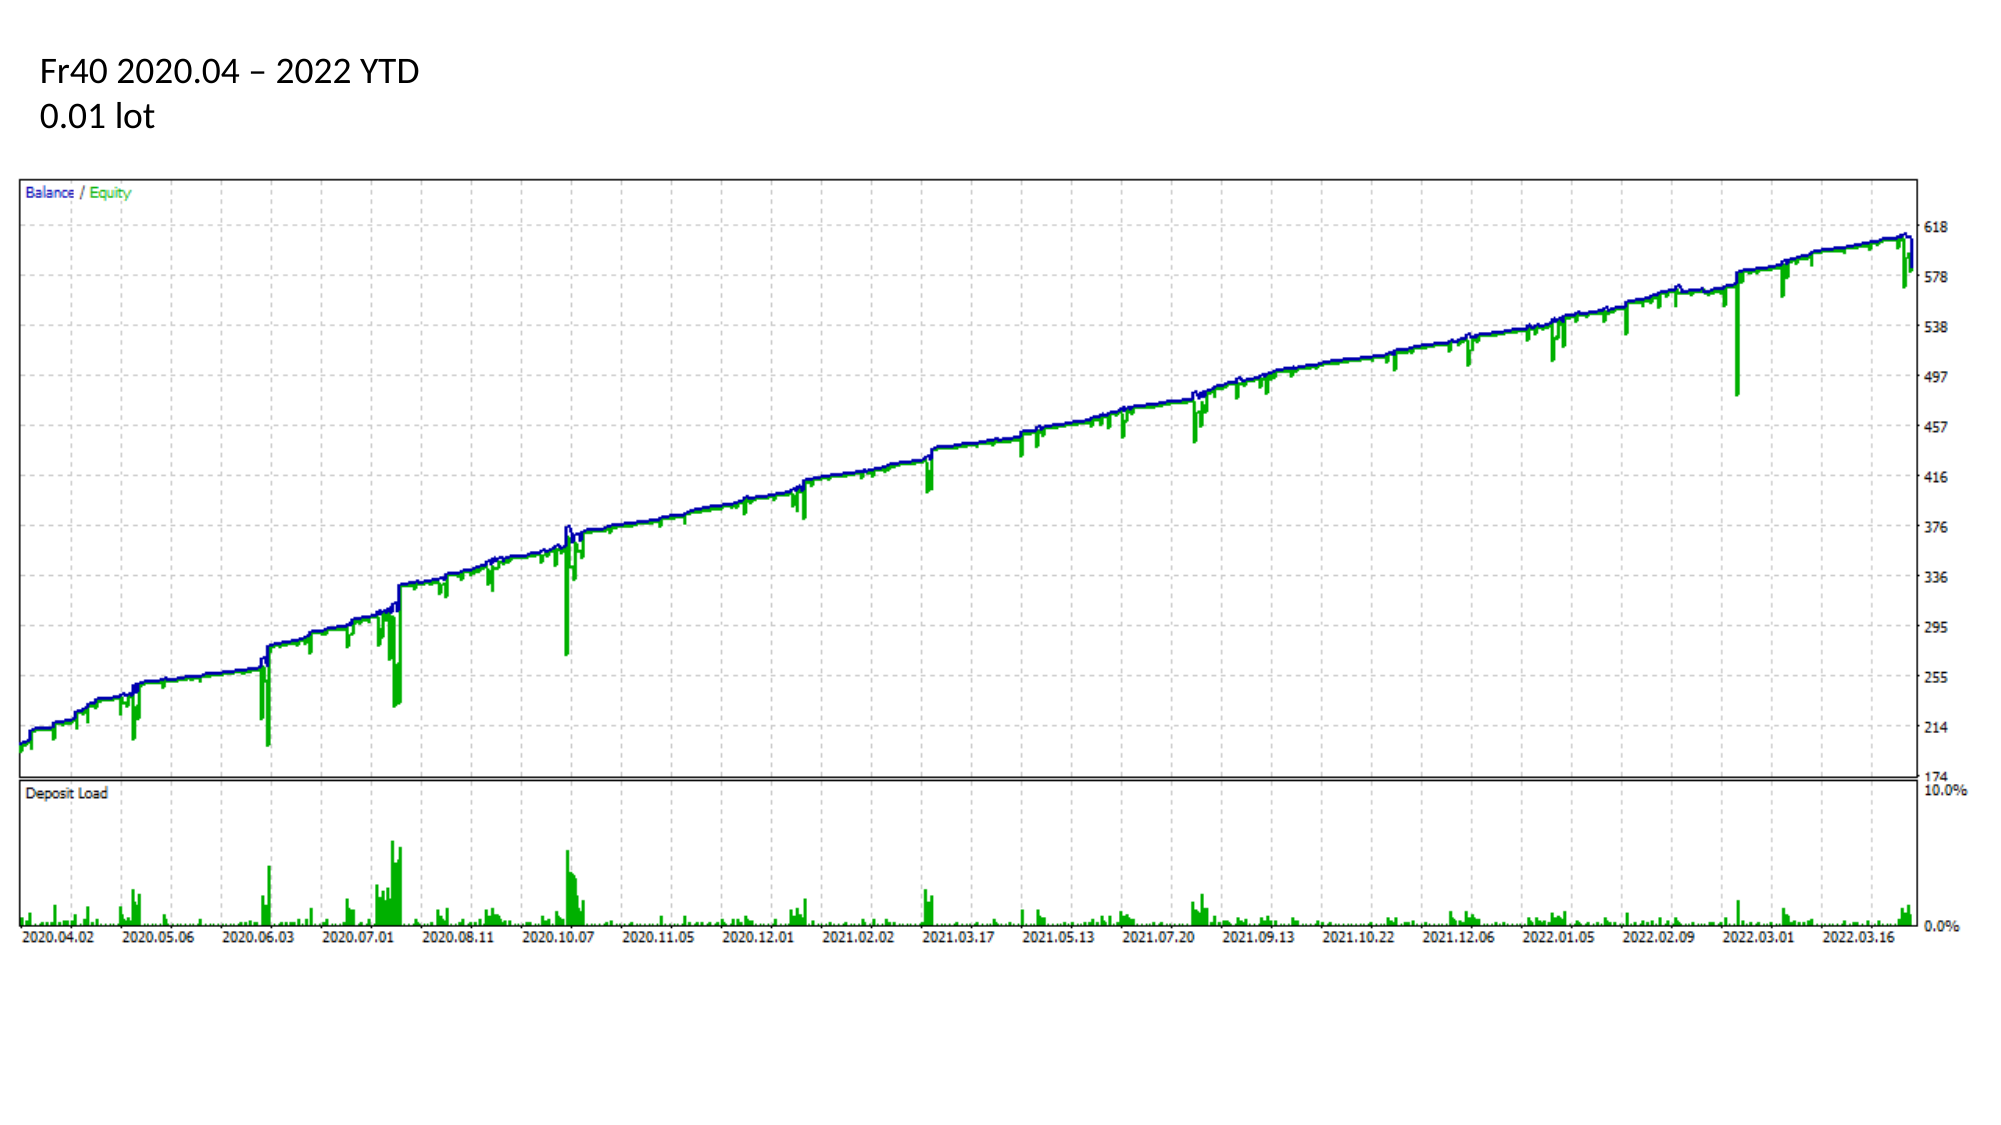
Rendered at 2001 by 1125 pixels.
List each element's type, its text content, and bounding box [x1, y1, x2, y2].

picture [13, 173, 1987, 952]
text_box Fr40 2020.04 – 2022 YTD 0.01 lot [24, 38, 1421, 144]
